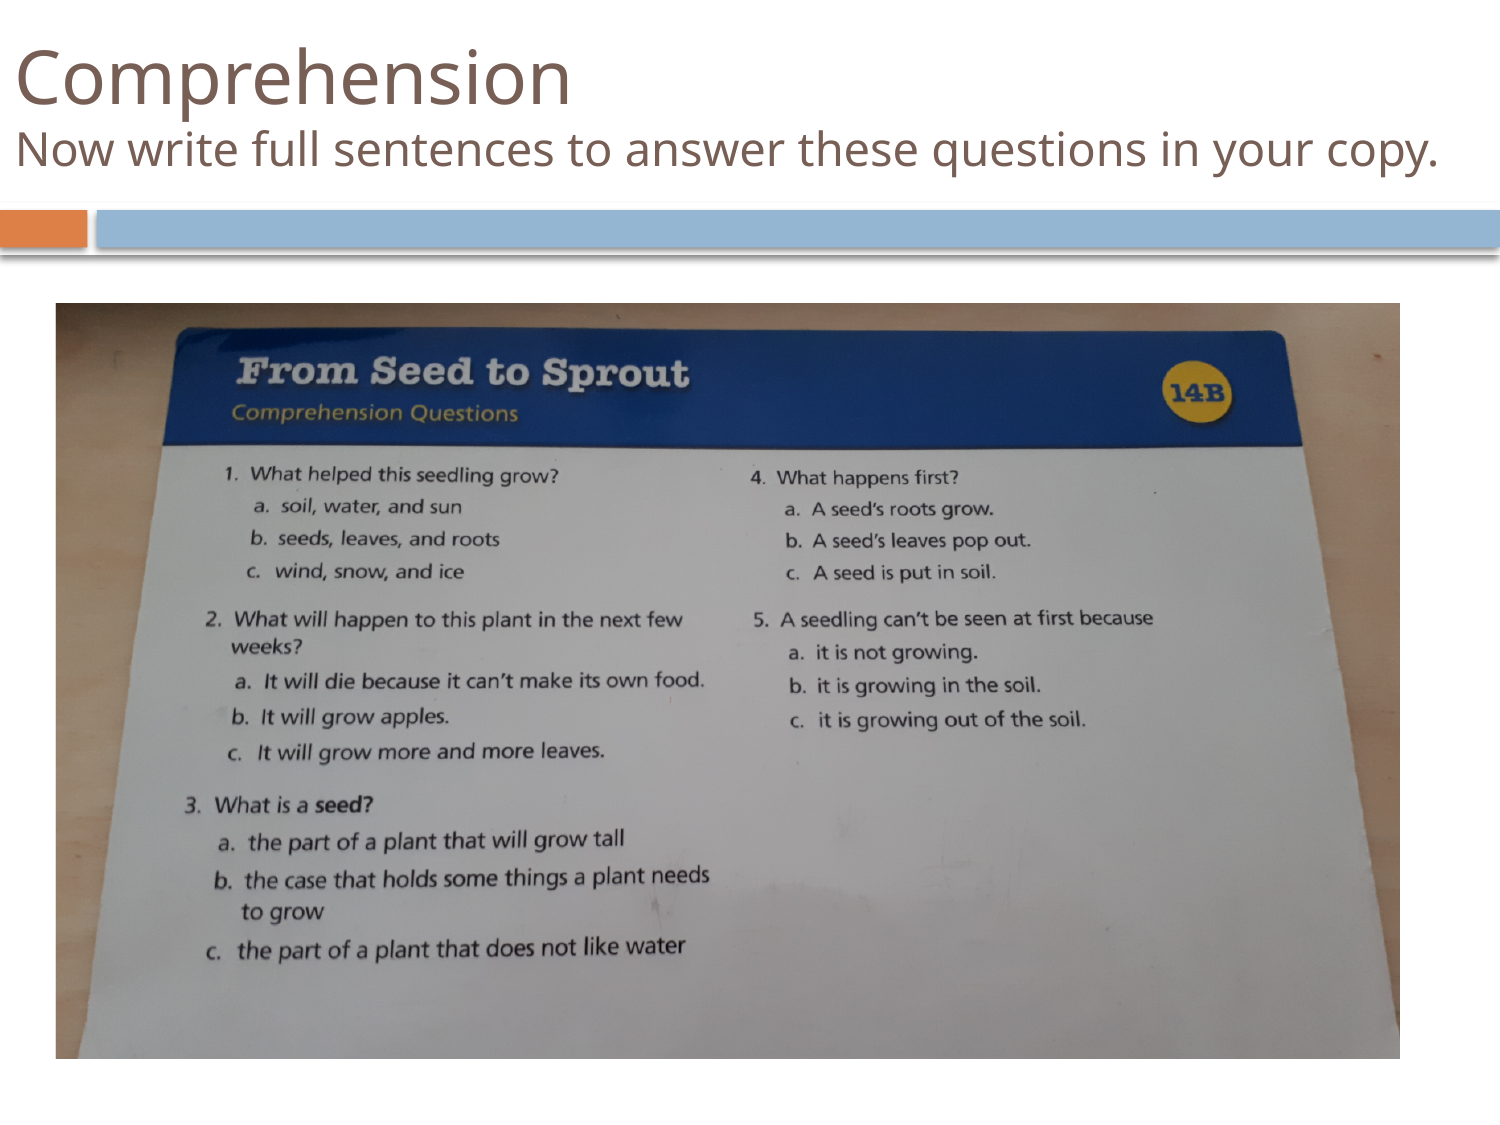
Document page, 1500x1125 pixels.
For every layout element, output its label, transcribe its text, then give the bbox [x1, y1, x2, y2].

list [349, 8, 1106, 1125]
title Comprehension Now write full sentences to answer these questions in your copy. [0, 22, 343, 185]
picture [57, 303, 349, 1059]
title Comprehension Now write full sentences to answer these questions in your copy. [1111, 22, 1500, 185]
picture [1106, 303, 1400, 1059]
